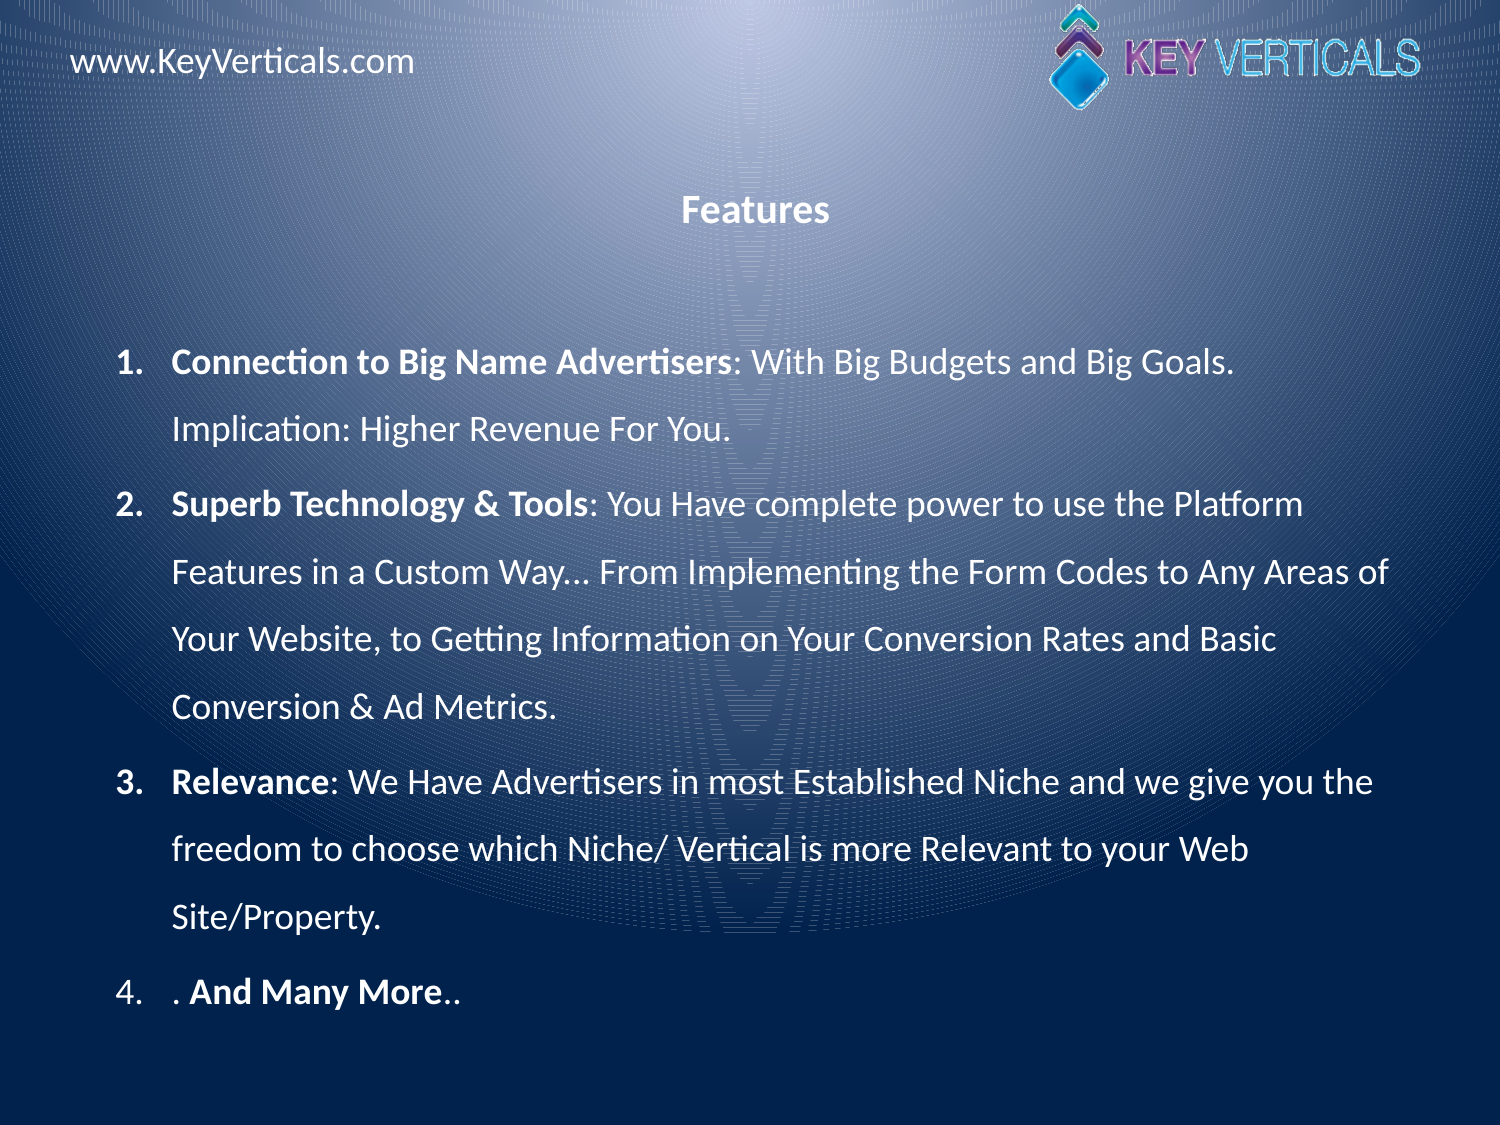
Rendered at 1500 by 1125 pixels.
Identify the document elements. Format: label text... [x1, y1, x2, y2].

picture [1021, 0, 1500, 118]
subtitle Features Connection to Big Name Advertisers: With Big Budgets and Big Goals. Implication: Higher Revenue For You. Superb Technology & Tools: You Have complete power to use the Platform Features in a Custom Way... From Implementing the Form Codes to Any Areas of Your Website, to Getting Information on Your Conversion Rates and Basic Conversion & Ad Metrics. Relevance: We Have Advertisers in most Established Niche and we give you the freedom to choose which Niche/ Vertical is more Relevant to your Web Site/Property. . And Many More.. [100, 149, 1412, 1071]
